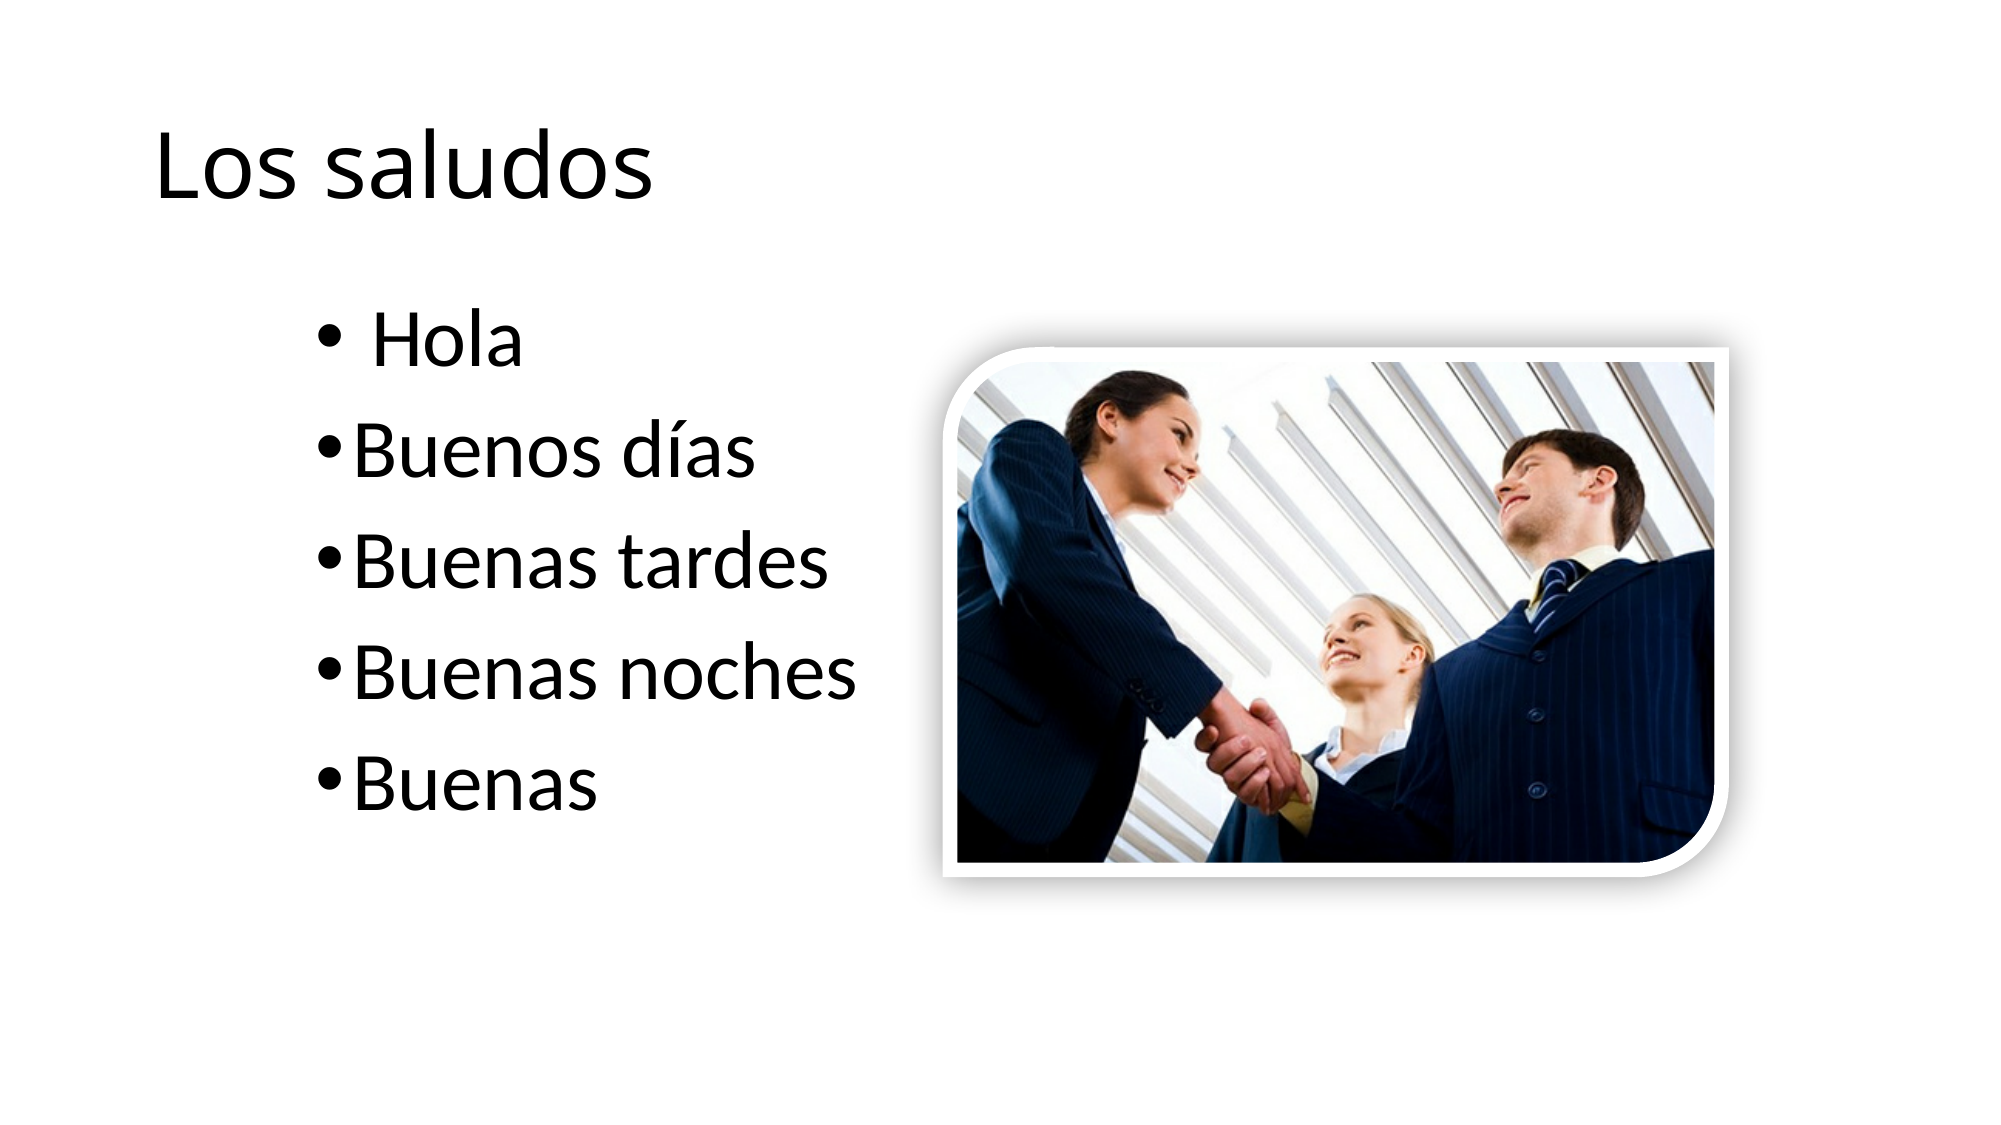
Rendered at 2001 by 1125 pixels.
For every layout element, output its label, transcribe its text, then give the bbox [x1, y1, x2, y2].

picture [949, 354, 1722, 870]
title Los saludos [137, 59, 1863, 278]
list Hola Buenos días Buenas tardes Buenas noches Buenas [300, 287, 1650, 1080]
